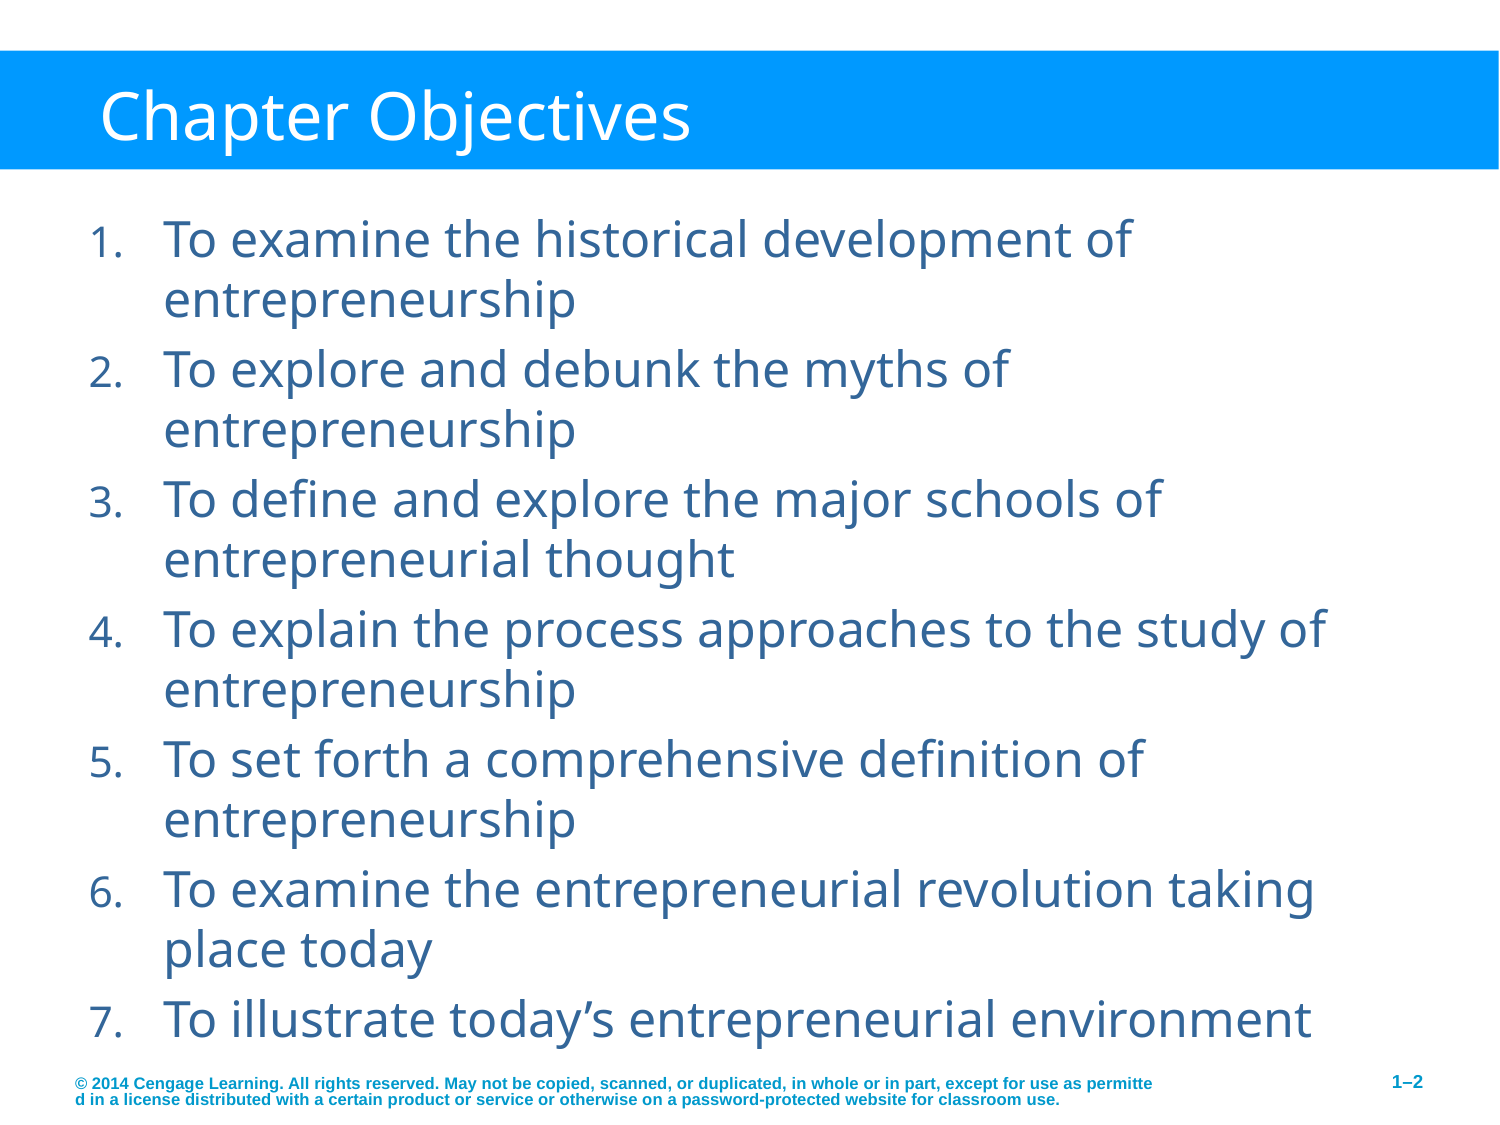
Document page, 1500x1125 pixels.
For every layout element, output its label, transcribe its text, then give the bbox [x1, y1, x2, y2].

slide_number 1–2 [1210, 1062, 1424, 1100]
list To examine the historical development of entrepreneurship To explore and debunk the myths of entrepreneurship To define and explore the major schools of entrepreneurial thought To explain the process approaches to the study of entrepreneurship To set forth a comprehensive definition of entrepreneurship To examine the entrepreneurial revolution taking place today To illustrate today’s entrepreneurial environment [73, 200, 1424, 1038]
footer © 2014 Cengage Learning. All rights reserved. May not be copied, scanned, or duplicated, in whole or in part, except for use as permitted in a license distributed with a certain product or service or otherwise on a password-protected website for classroom use. [75, 1037, 1163, 1100]
title Chapter Objectives [0, 50, 1499, 170]
